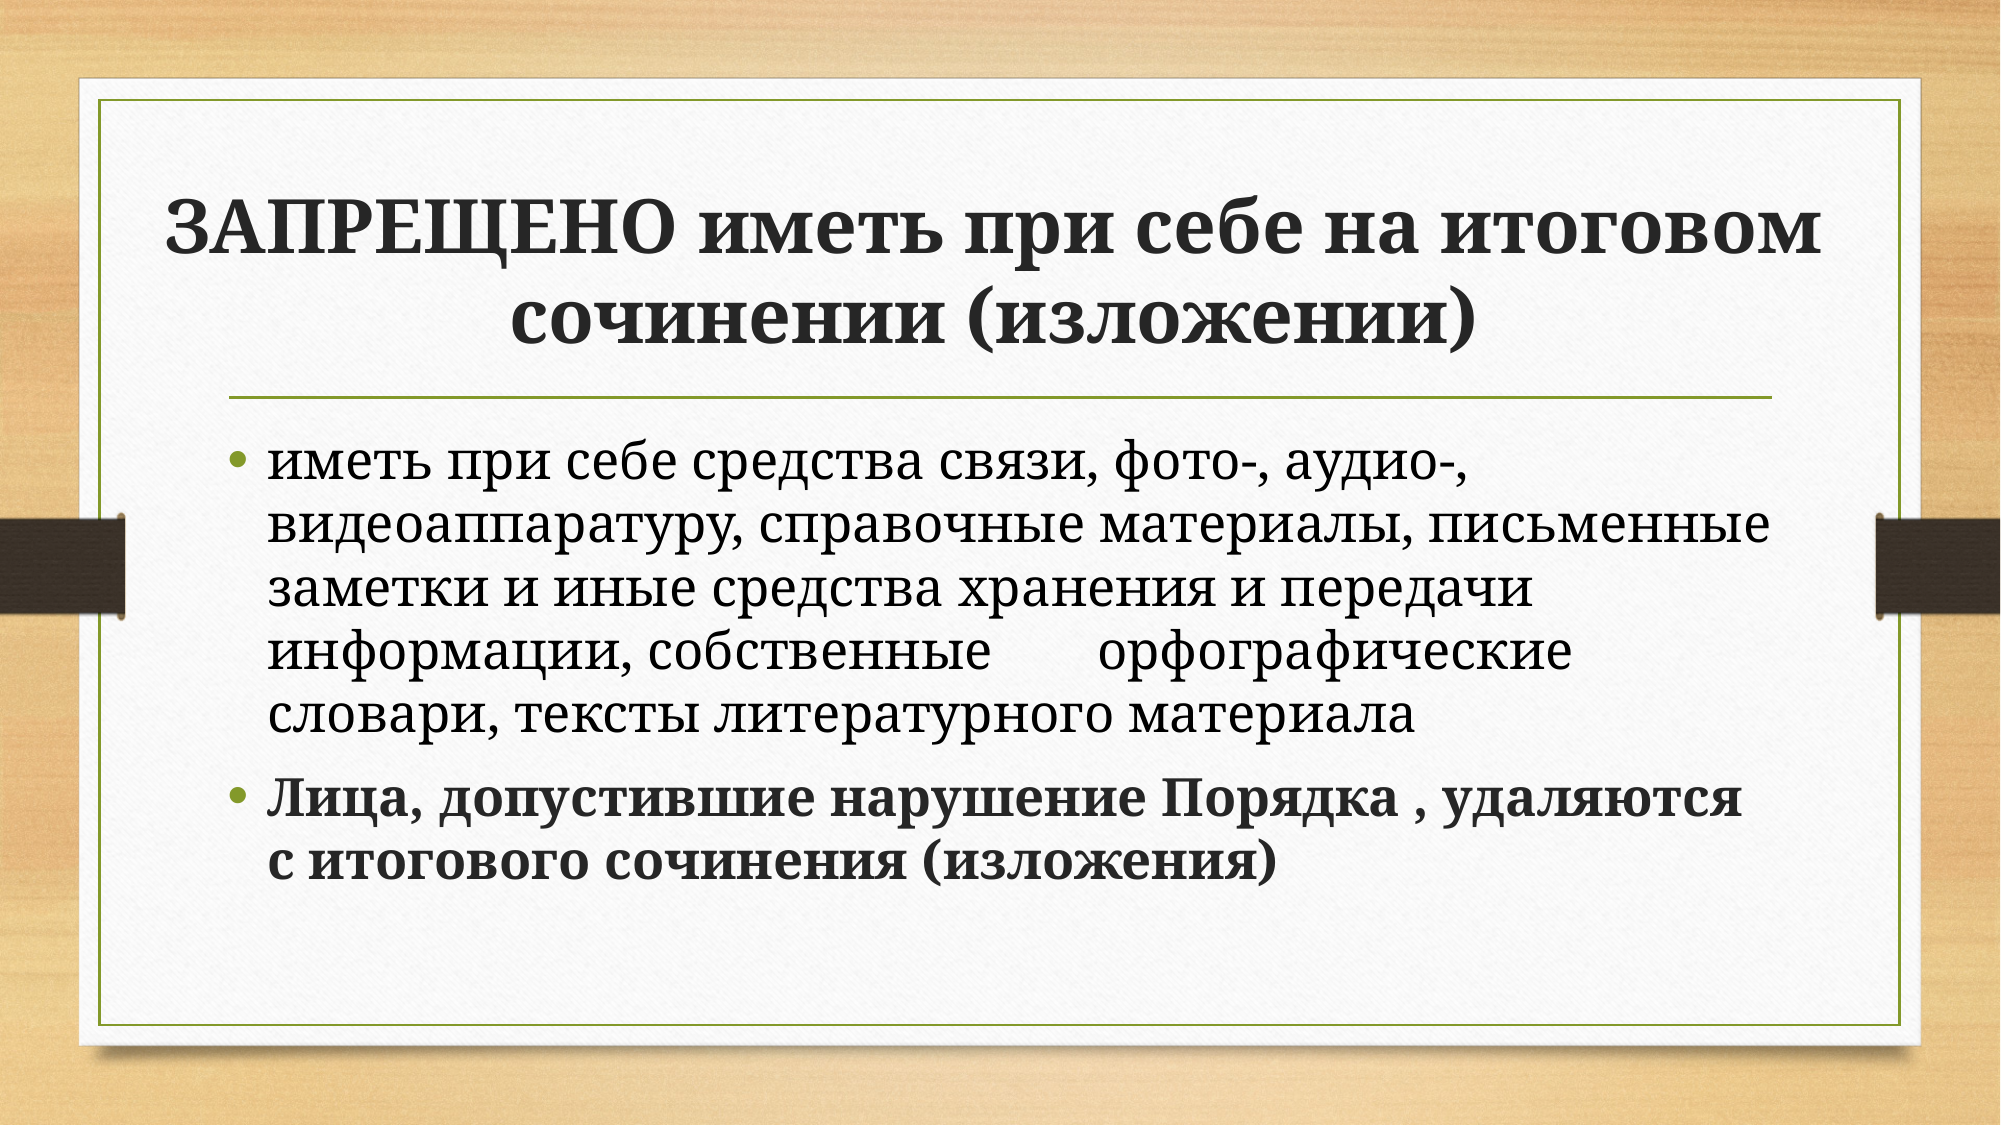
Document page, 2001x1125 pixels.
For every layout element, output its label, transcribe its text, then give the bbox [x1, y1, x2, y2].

picture [0, 0, 2001, 1125]
list иметь при себе средства связи, фото-, аудио-, видеоаппаратуру, справочные материалы, письменные заметки и иные средства хранения и передачи информации, собственные орфографические словари, тексты литературного материала Лица, допустившие нарушение Порядка , удаляются с итогового сочинения (изложения) [212, 419, 1788, 964]
title ЗАПРЕЩЕНО иметь при себе на итоговом сочинении (изложении) [101, 161, 1887, 375]
